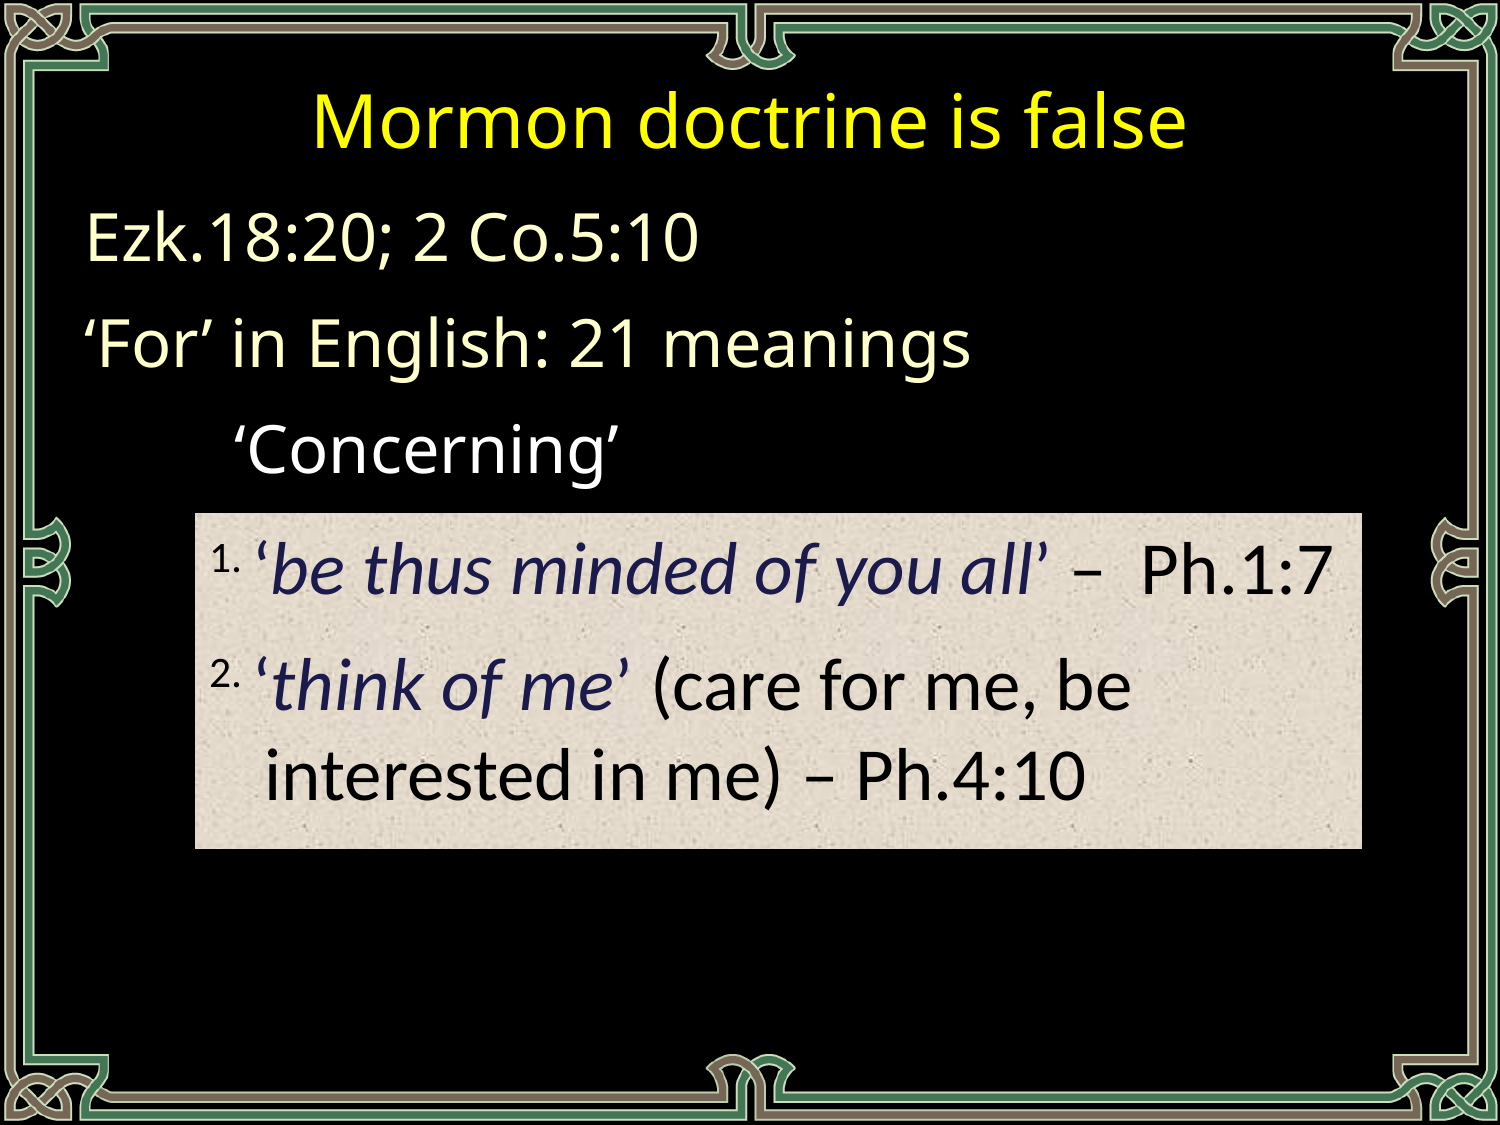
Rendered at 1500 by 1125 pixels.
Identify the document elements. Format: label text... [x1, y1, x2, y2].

text_box Mormon doctrine is false [37, 74, 1463, 163]
text_box 1. ‘be thus minded of you all’ – Ph.1:7 2. ‘think of me’ (care for me, be interested in me) – Ph.4:10 [194, 512, 1363, 850]
picture [0, 0, 1500, 1125]
list Ezk.18:20; 2 Co.5:10 ‘For’ in English: 21 meanings ‘Concerning’ [69, 187, 1433, 1063]
